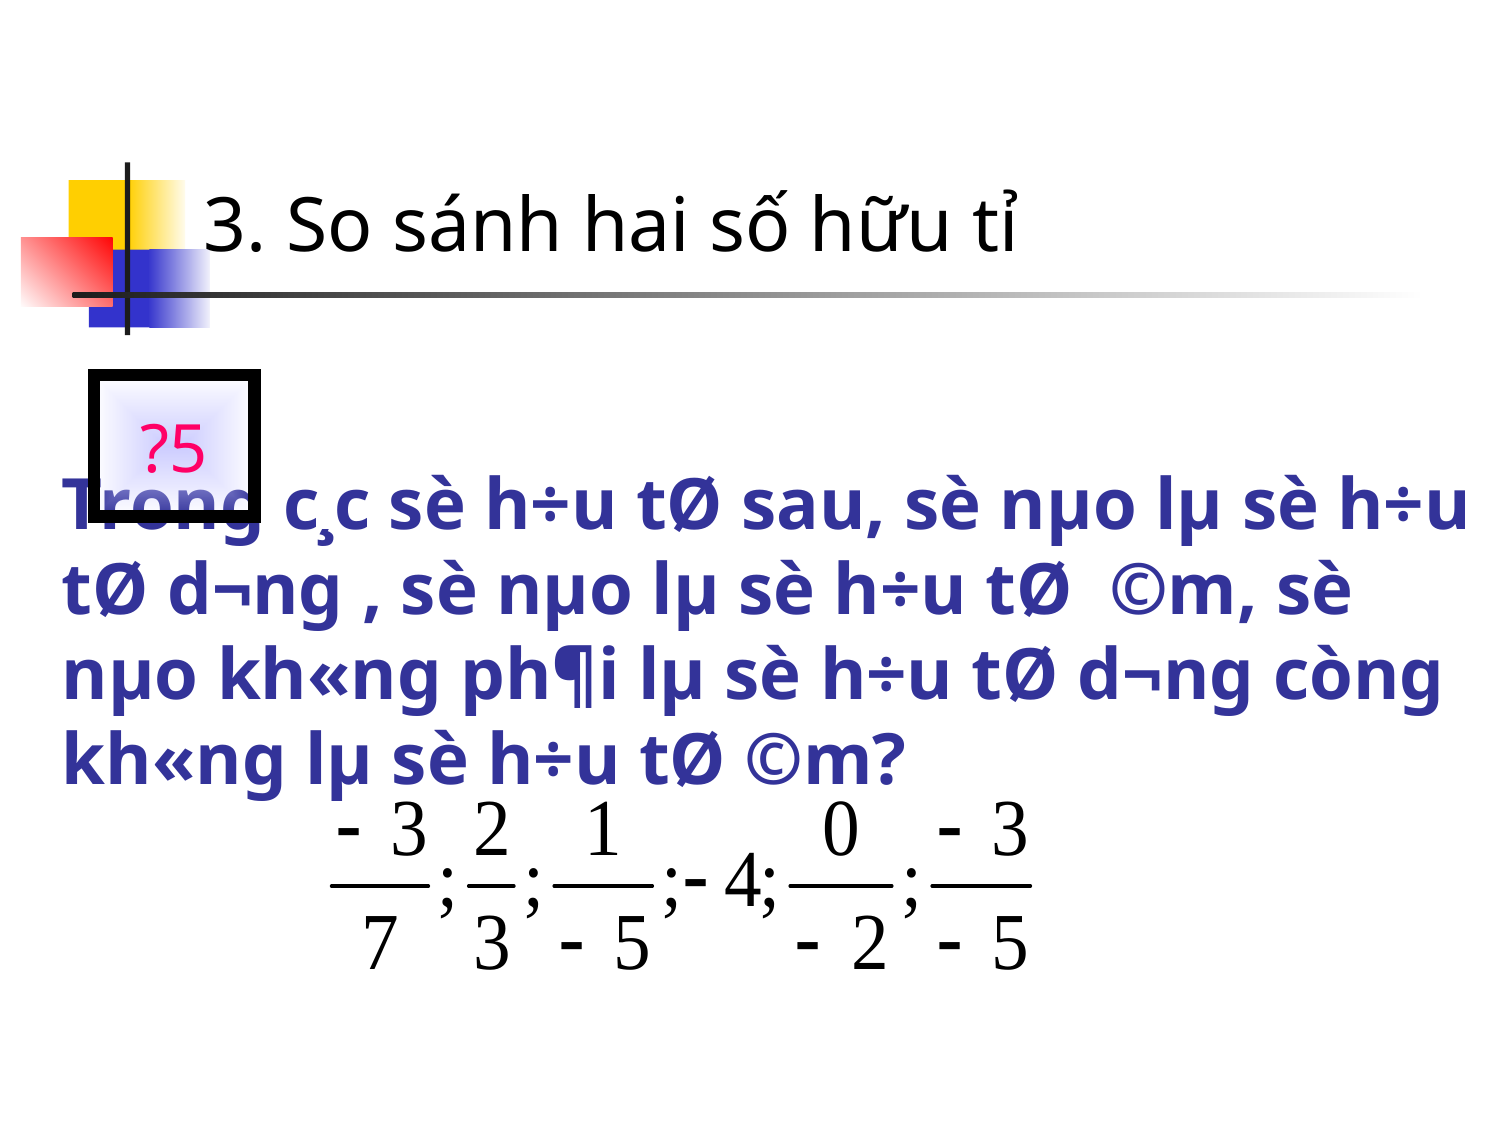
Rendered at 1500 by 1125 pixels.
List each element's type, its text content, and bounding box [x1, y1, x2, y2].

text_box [318, 777, 1047, 988]
text_box 3. So sánh hai số hữu tỉ [188, 168, 1468, 275]
text_box ?5 [93, 375, 255, 517]
title Trong c¸c sè h÷u tØ sau, sè nµo lµ sè h÷u tØ d­¬ng , sè nµo lµ sè h÷u tØ ©m, sè nµo kh«ng ph¶i lµ sè h÷u tØ d­¬ng còng kh«ng lµ sè h÷u tØ ©m? [46, 618, 1500, 807]
